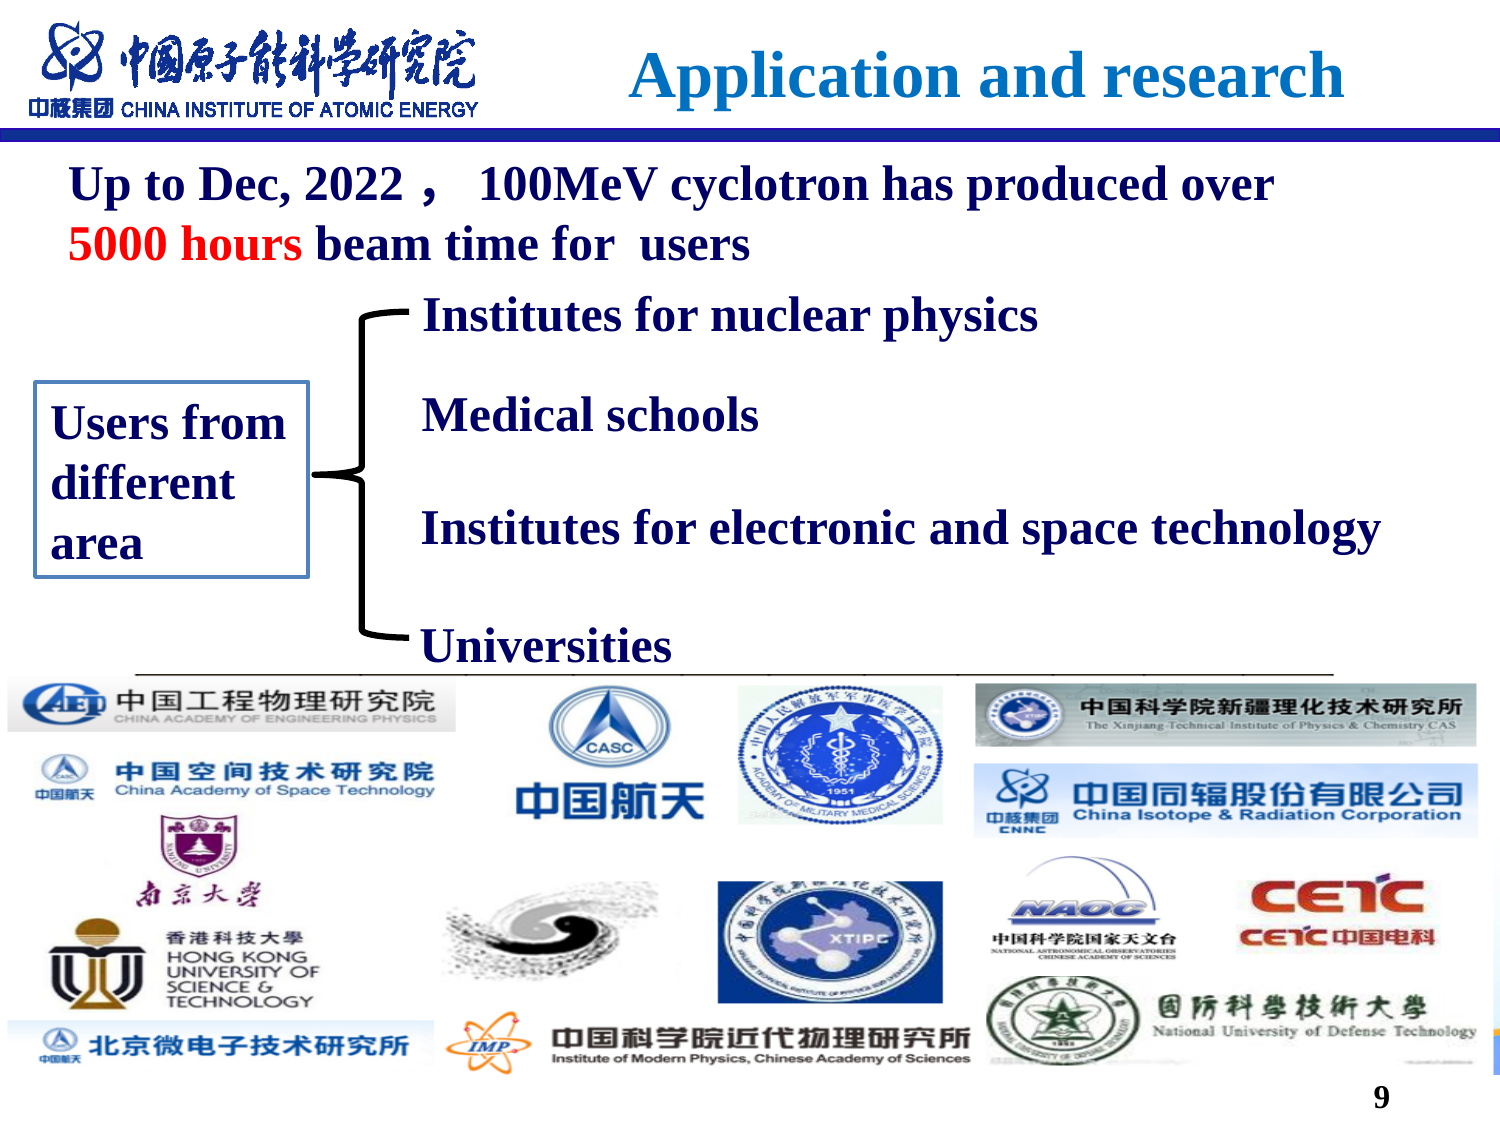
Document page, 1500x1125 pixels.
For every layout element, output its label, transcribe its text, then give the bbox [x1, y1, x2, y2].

text_box [314, 311, 410, 638]
text_box 9 [1204, 1082, 1500, 1123]
text_box Up to Dec, 2022，100MeV cyclotron has produced over 5000 hours beam time for users [53, 142, 1400, 278]
text_box Institutes for nuclear physics [407, 274, 1500, 350]
title Application and research [453, 23, 1500, 153]
text_box Institutes for electronic and space technology [405, 487, 1458, 563]
text_box Users from different area [33, 380, 310, 579]
picture [0, 674, 1500, 1075]
picture [0, 0, 516, 176]
text_box Universities [404, 604, 1457, 673]
text_box Medical schools [406, 374, 1459, 450]
